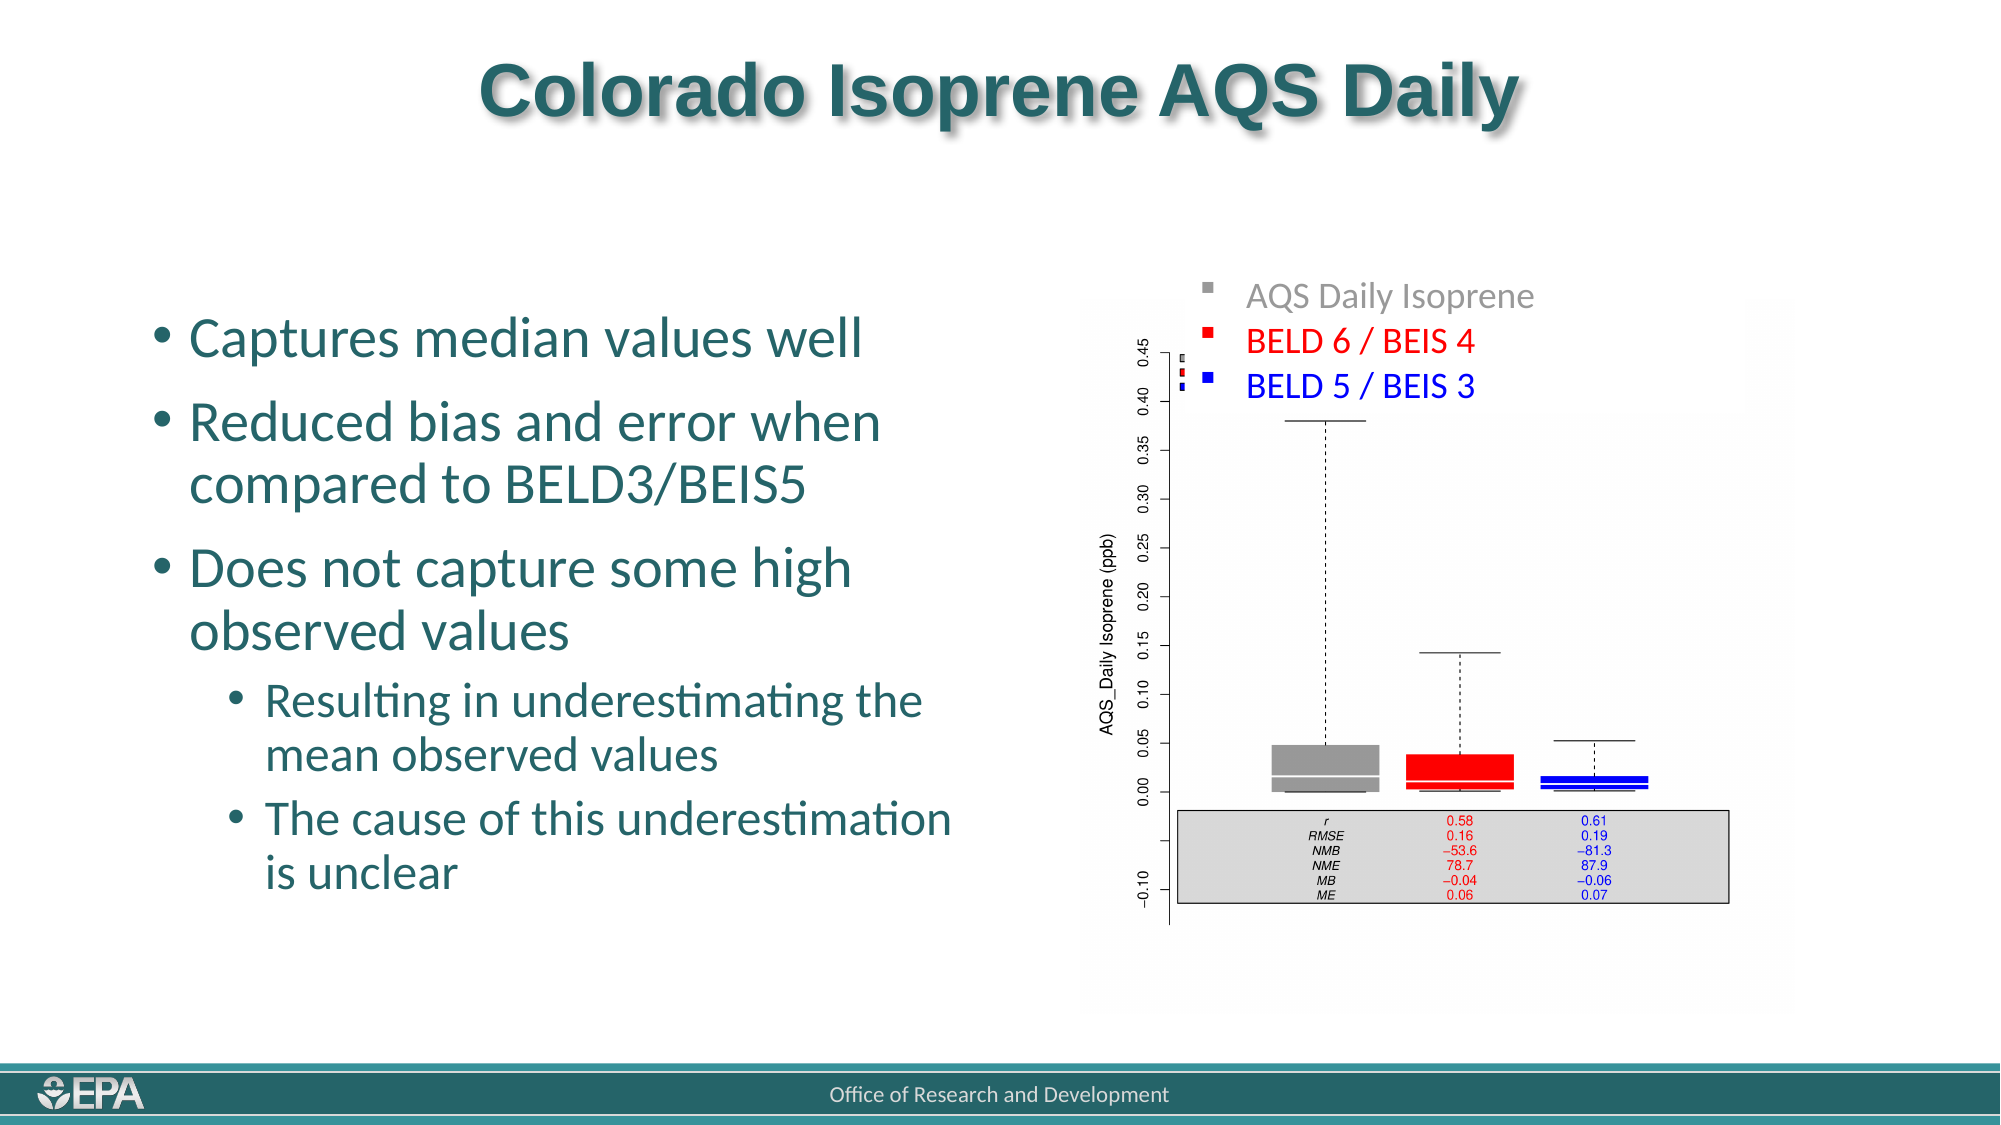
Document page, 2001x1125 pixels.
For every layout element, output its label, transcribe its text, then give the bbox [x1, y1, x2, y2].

text_box AQS Daily Isoprene BELD 6 / BEIS 4 BELD 5 / BEIS 3 [1184, 263, 1746, 299]
picture [34, 1070, 148, 1116]
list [1080, 299, 1795, 1014]
title Colorado Isoprene AQS Daily [137, 27, 1863, 157]
list Captures median values well Reduced bias and error when compared to BELD3/BEIS5 Does not capture some high observed values Resulting in underestimating the mean observed values The cause of this underestimation is unclear [137, 299, 988, 1014]
